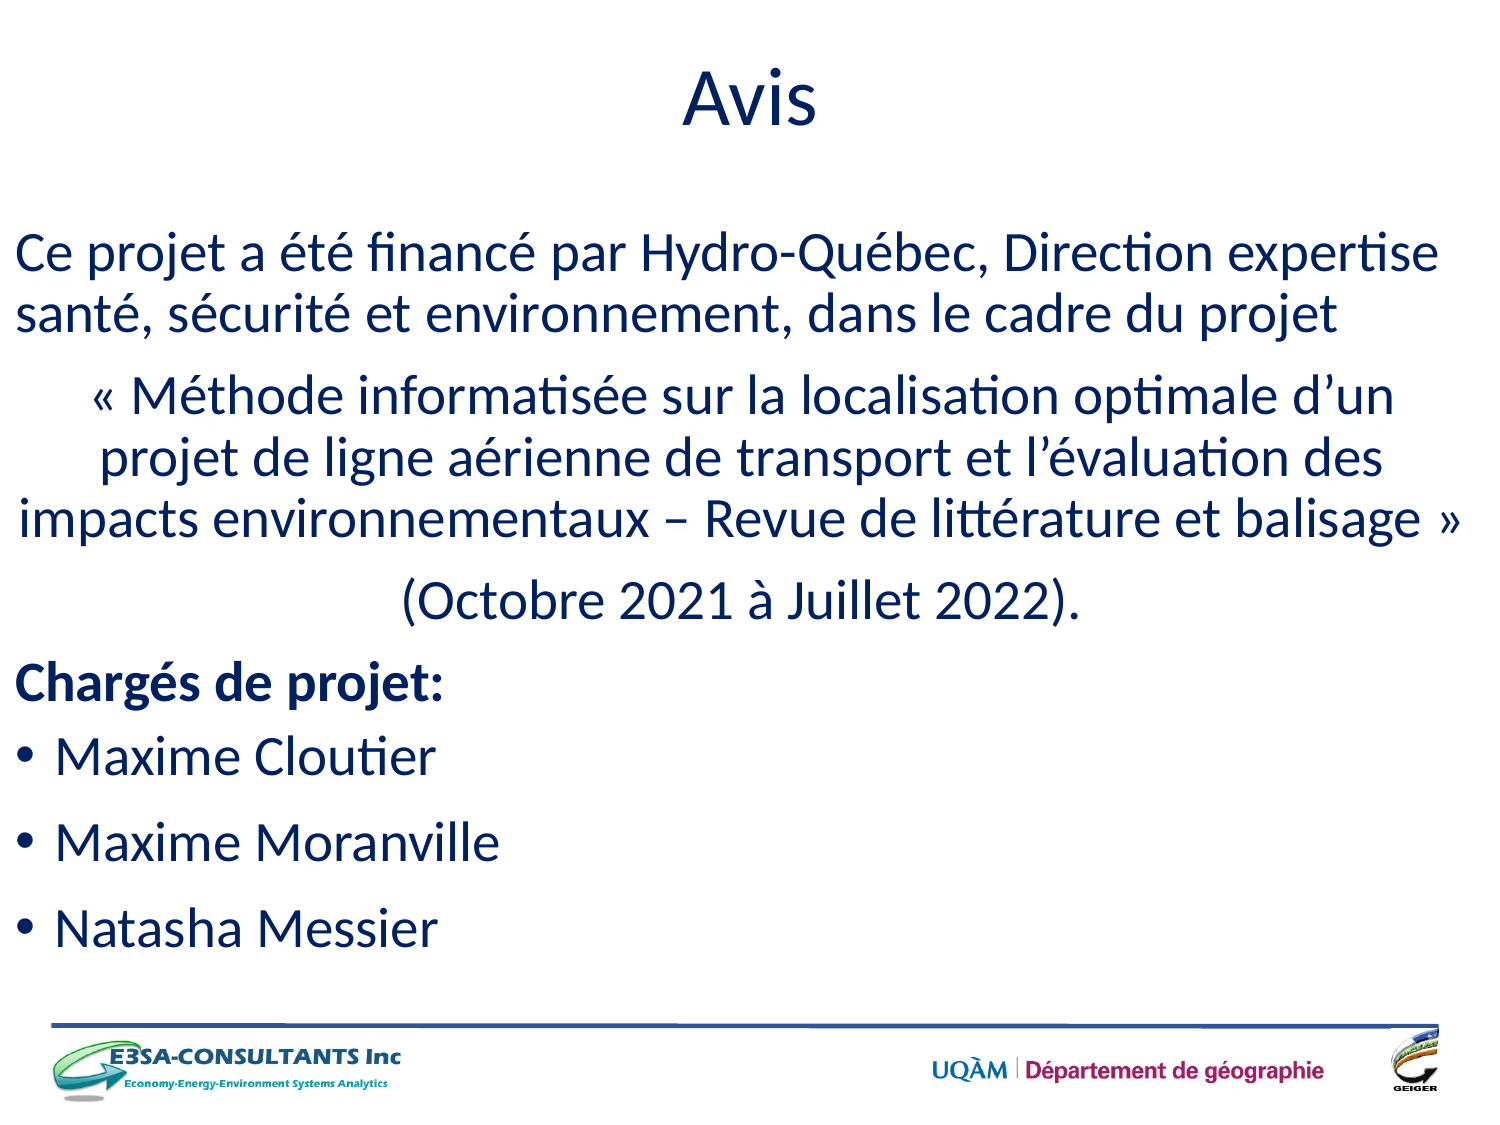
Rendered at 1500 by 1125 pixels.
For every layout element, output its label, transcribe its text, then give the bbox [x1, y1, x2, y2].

picture [916, 1044, 1340, 1095]
list Ce projet a été financé par Hydro-Québec, Direction expertise santé, sécurité et environnement, dans le cadre du projet « Méthode informatisée sur la localisation optimale d’un projet de ligne aérienne de transport et l’évaluation des impacts environnementaux – Revue de littérature et balisage » (Octobre 2021 à Juillet 2022). Chargés de projet: Maxime Cloutier Maxime Moranville Natasha Messier [0, 214, 1484, 1013]
picture [51, 1039, 401, 1103]
picture [1391, 1028, 1439, 1093]
title Avis [0, 0, 1500, 198]
